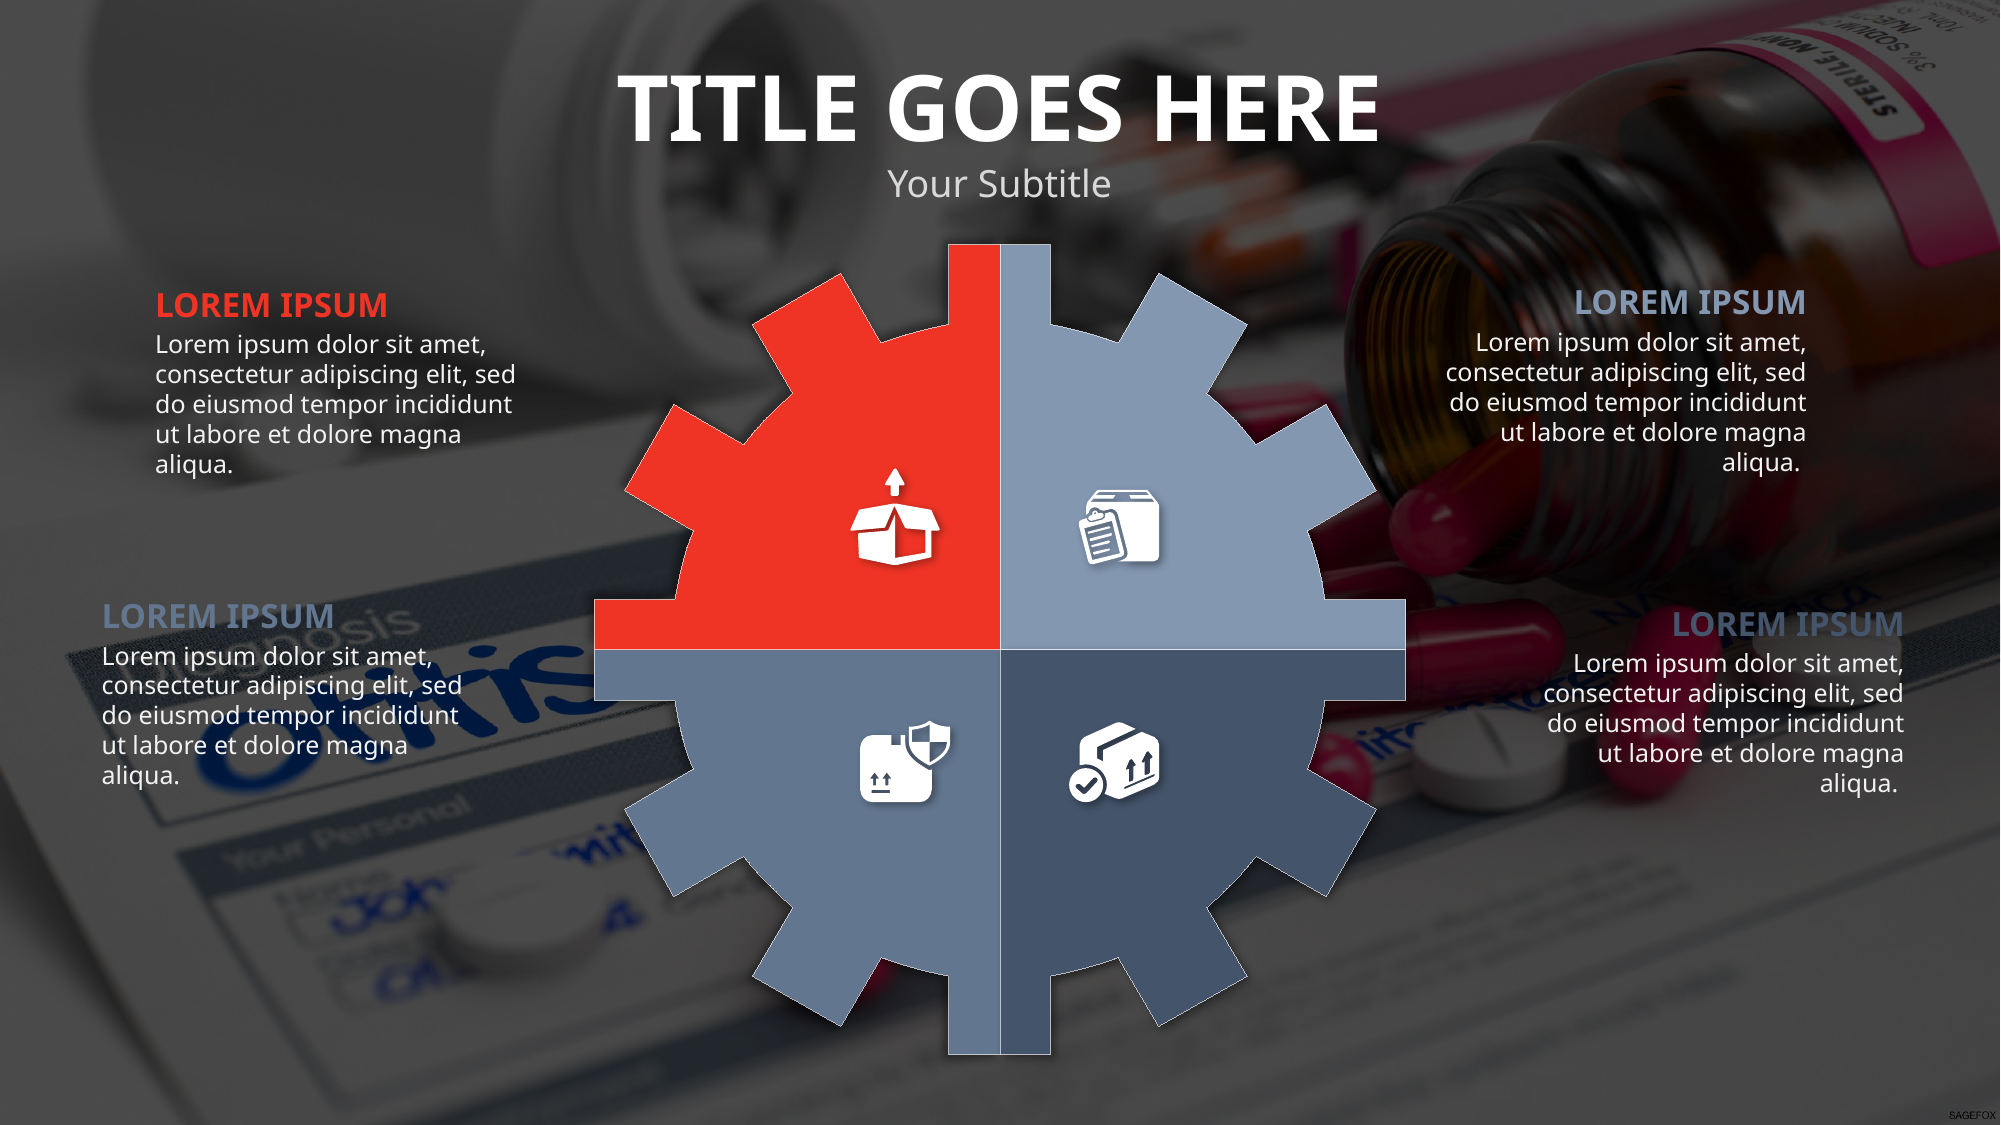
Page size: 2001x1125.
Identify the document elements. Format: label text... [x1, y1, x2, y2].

text_box [594, 322, 1001, 650]
text_box [1079, 722, 1160, 799]
text_box [908, 720, 951, 766]
text_box LOREM IPSUM Lorem ipsum dolor sit amet, consectetur adipiscing elit, sed do eiusmod tempor incididunt ut labore et dolore magna aliqua. [1417, 273, 1822, 484]
text_box [885, 468, 905, 496]
text_box [860, 735, 932, 803]
picture [0, 0, 2001, 1125]
text_box LOREM IPSUM Lorem ipsum dolor sit amet, consectetur adipiscing elit, sed do eiusmod tempor incididunt ut labore et dolore magna aliqua. [1514, 595, 1920, 805]
text_box [1001, 322, 1406, 649]
text_box [1069, 768, 1104, 803]
text_box TITLE GOES HERE Your Subtitle [548, 42, 1452, 322]
text_box LOREM IPSUM Lorem ipsum dolor sit amet, consectetur adipiscing elit, sed do eiusmod tempor incididunt ut labore et dolore magna aliqua. [86, 587, 492, 797]
text_box [850, 503, 940, 565]
text_box [1086, 489, 1160, 562]
text_box LOREM IPSUM Lorem ipsum dolor sit amet, consectetur adipiscing elit, sed do eiusmod tempor incididunt ut labore et dolore magna aliqua. [140, 276, 546, 487]
text_box [1000, 649, 1406, 1055]
text_box [1078, 510, 1125, 565]
text_box [594, 650, 1000, 1055]
